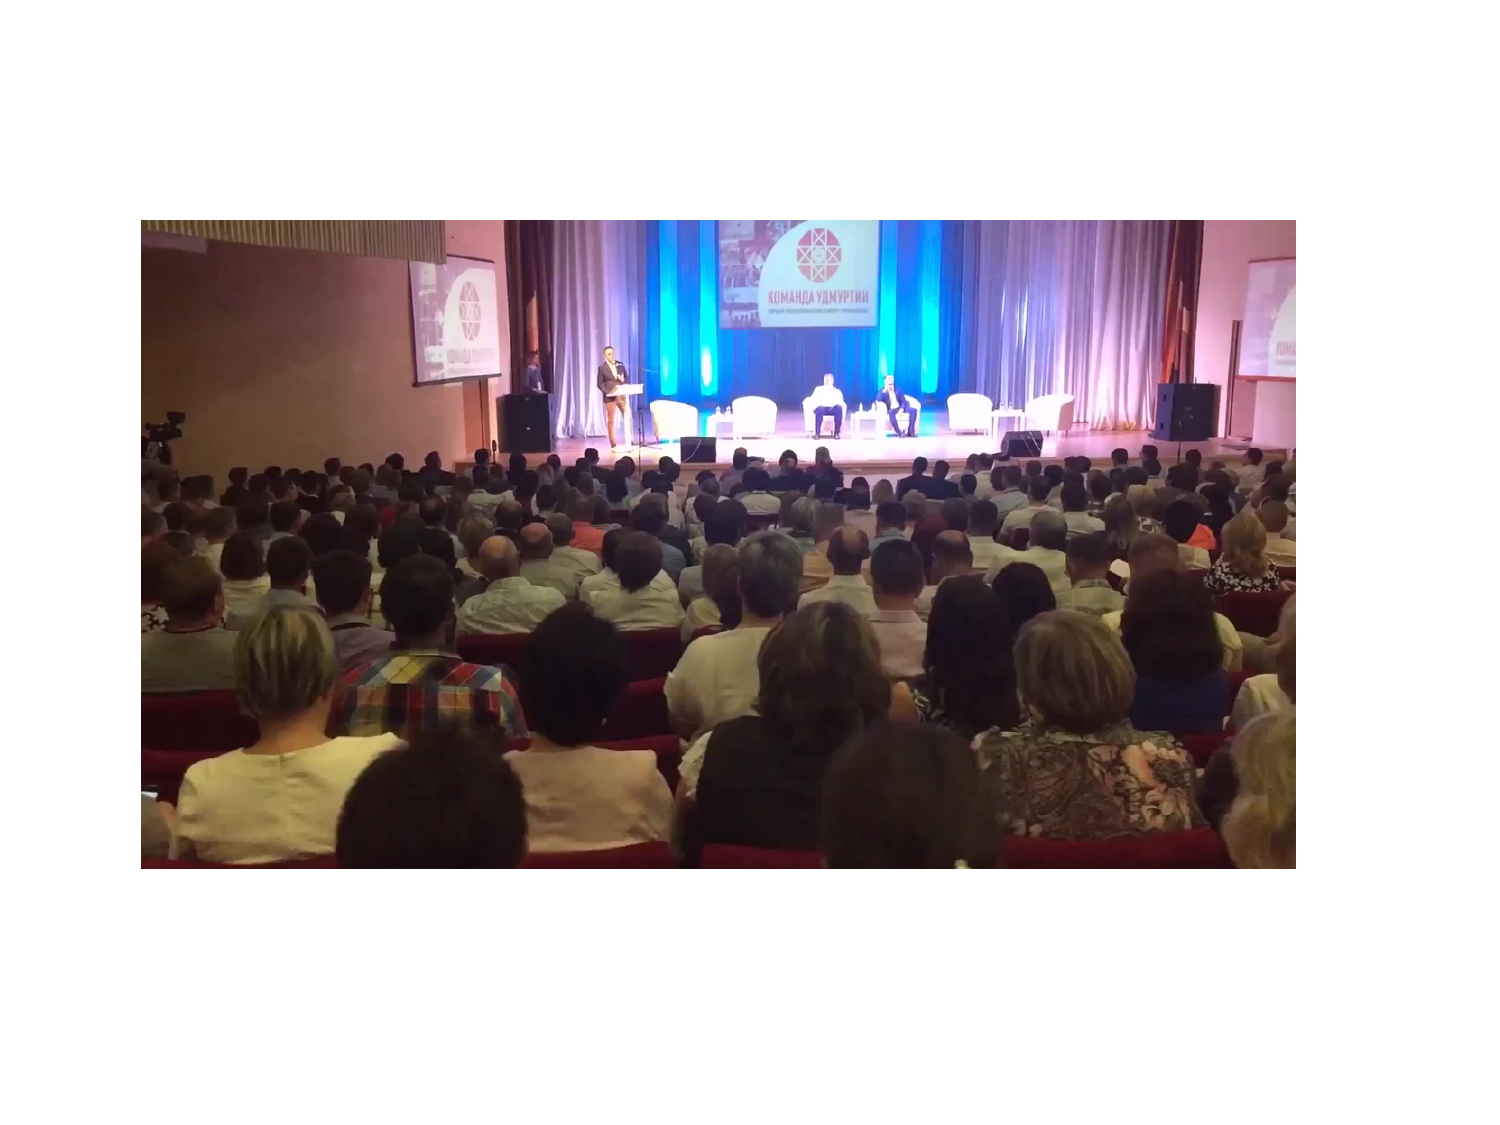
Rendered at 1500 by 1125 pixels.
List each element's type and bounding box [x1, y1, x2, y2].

text_box [140, 219, 1297, 870]
